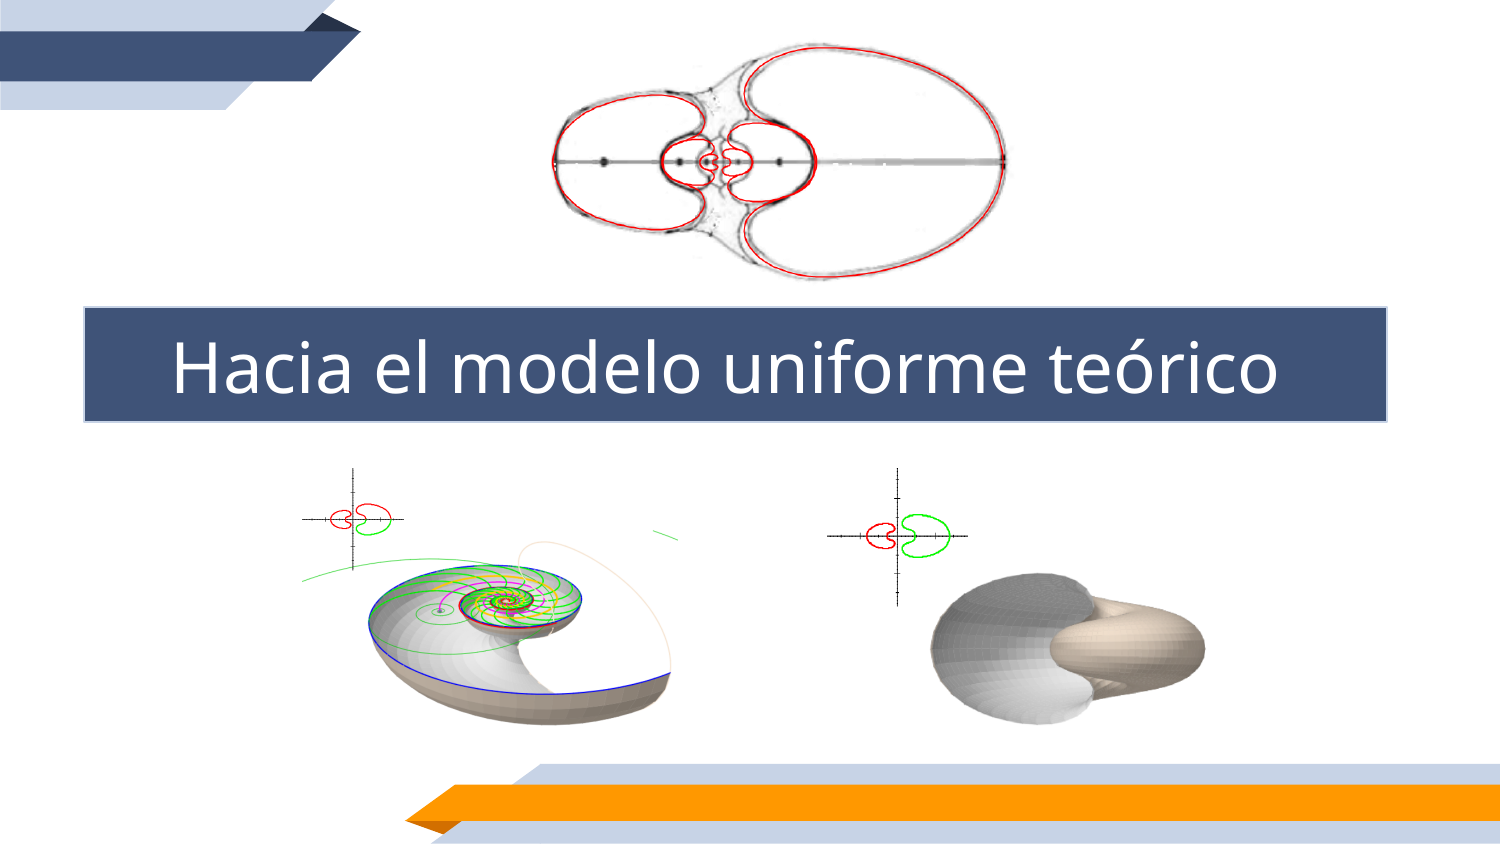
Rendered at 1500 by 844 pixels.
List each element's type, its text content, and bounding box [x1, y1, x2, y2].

picture [302, 468, 678, 728]
picture [826, 468, 1218, 741]
picture [544, 30, 1021, 289]
text_box Hacia el modelo uniforme teórico [83, 307, 1387, 423]
